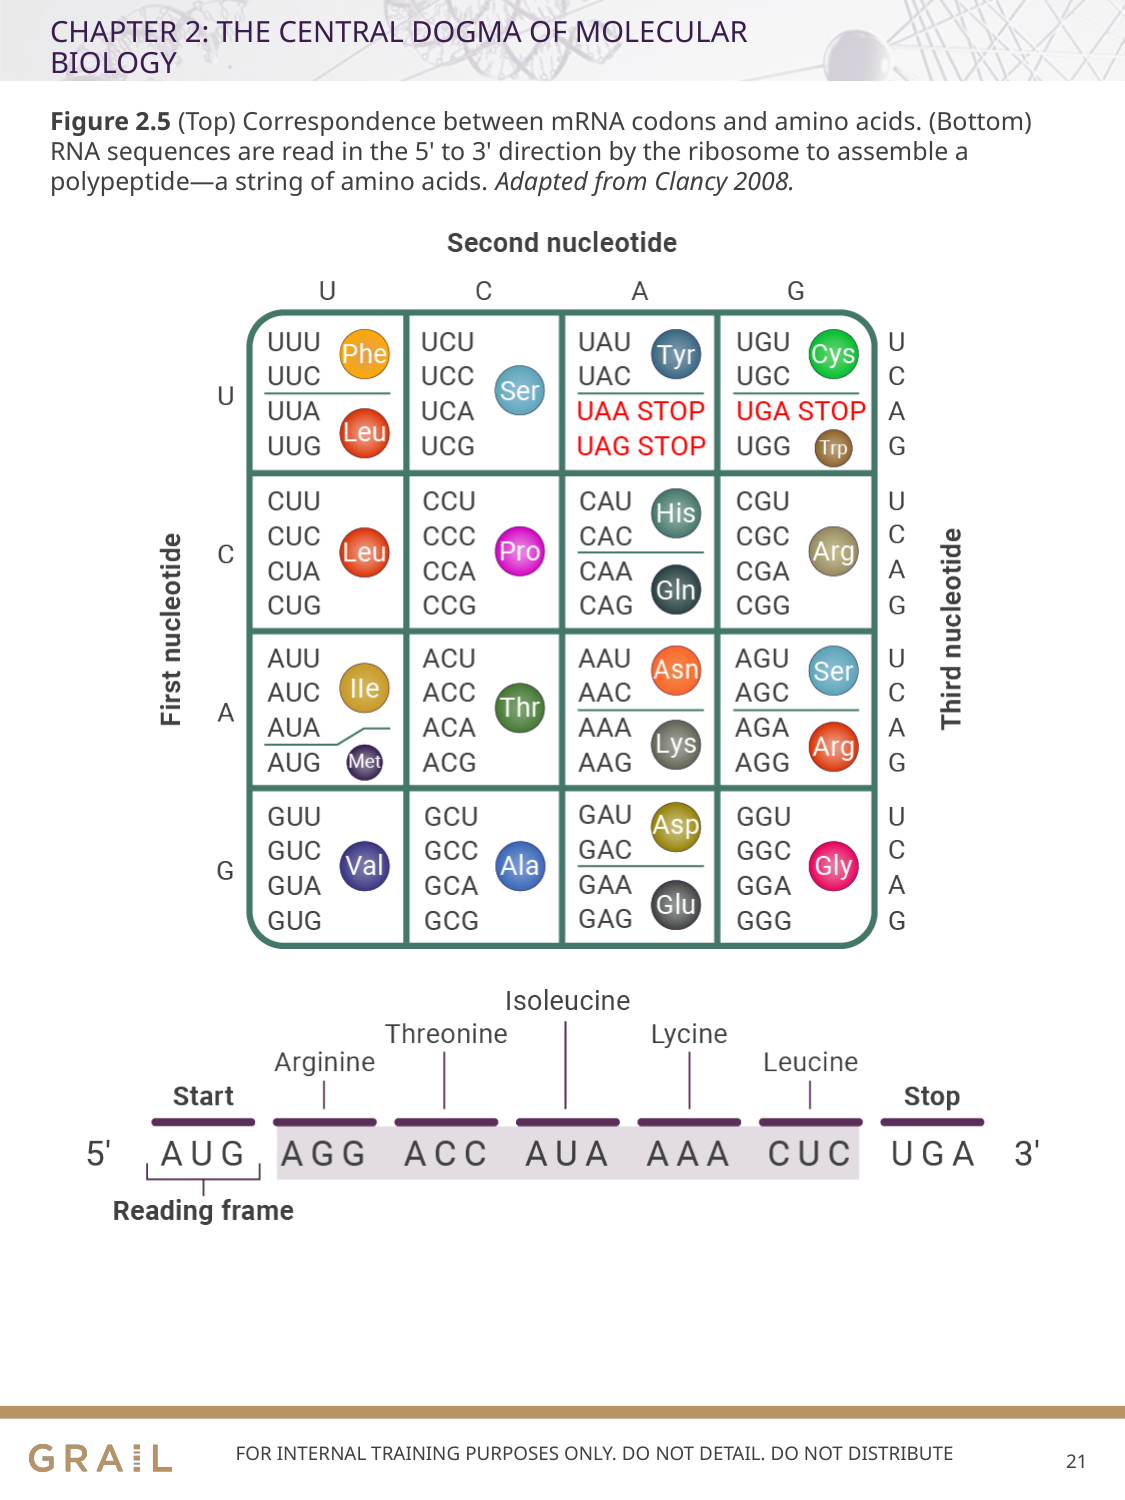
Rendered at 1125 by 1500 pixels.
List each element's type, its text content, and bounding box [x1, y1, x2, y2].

footer FOR INTERNAL TRAINING PURPOSES ONLY. DO NOT DETAIL. DO NOT DISTRIBUTE [193, 1434, 996, 1489]
picture [29, 1444, 172, 1472]
picture [85, 987, 1040, 1227]
title CHAPTER 2: THE CENTRAL DOGMA OF MOLECULAR BIOLOGY [35, 10, 882, 86]
slide_number 20 [1017, 1434, 1103, 1491]
list Figure 2.5 (Top) Correspondence between mRNA codons and amino acids. (Bottom) RNA sequences are read in the 5' to 3' direction by the ribosome to assemble a polypeptide—a string of amino acids. Adapted from Clancy 2008. [35, 97, 1103, 1379]
picture [156, 229, 968, 950]
